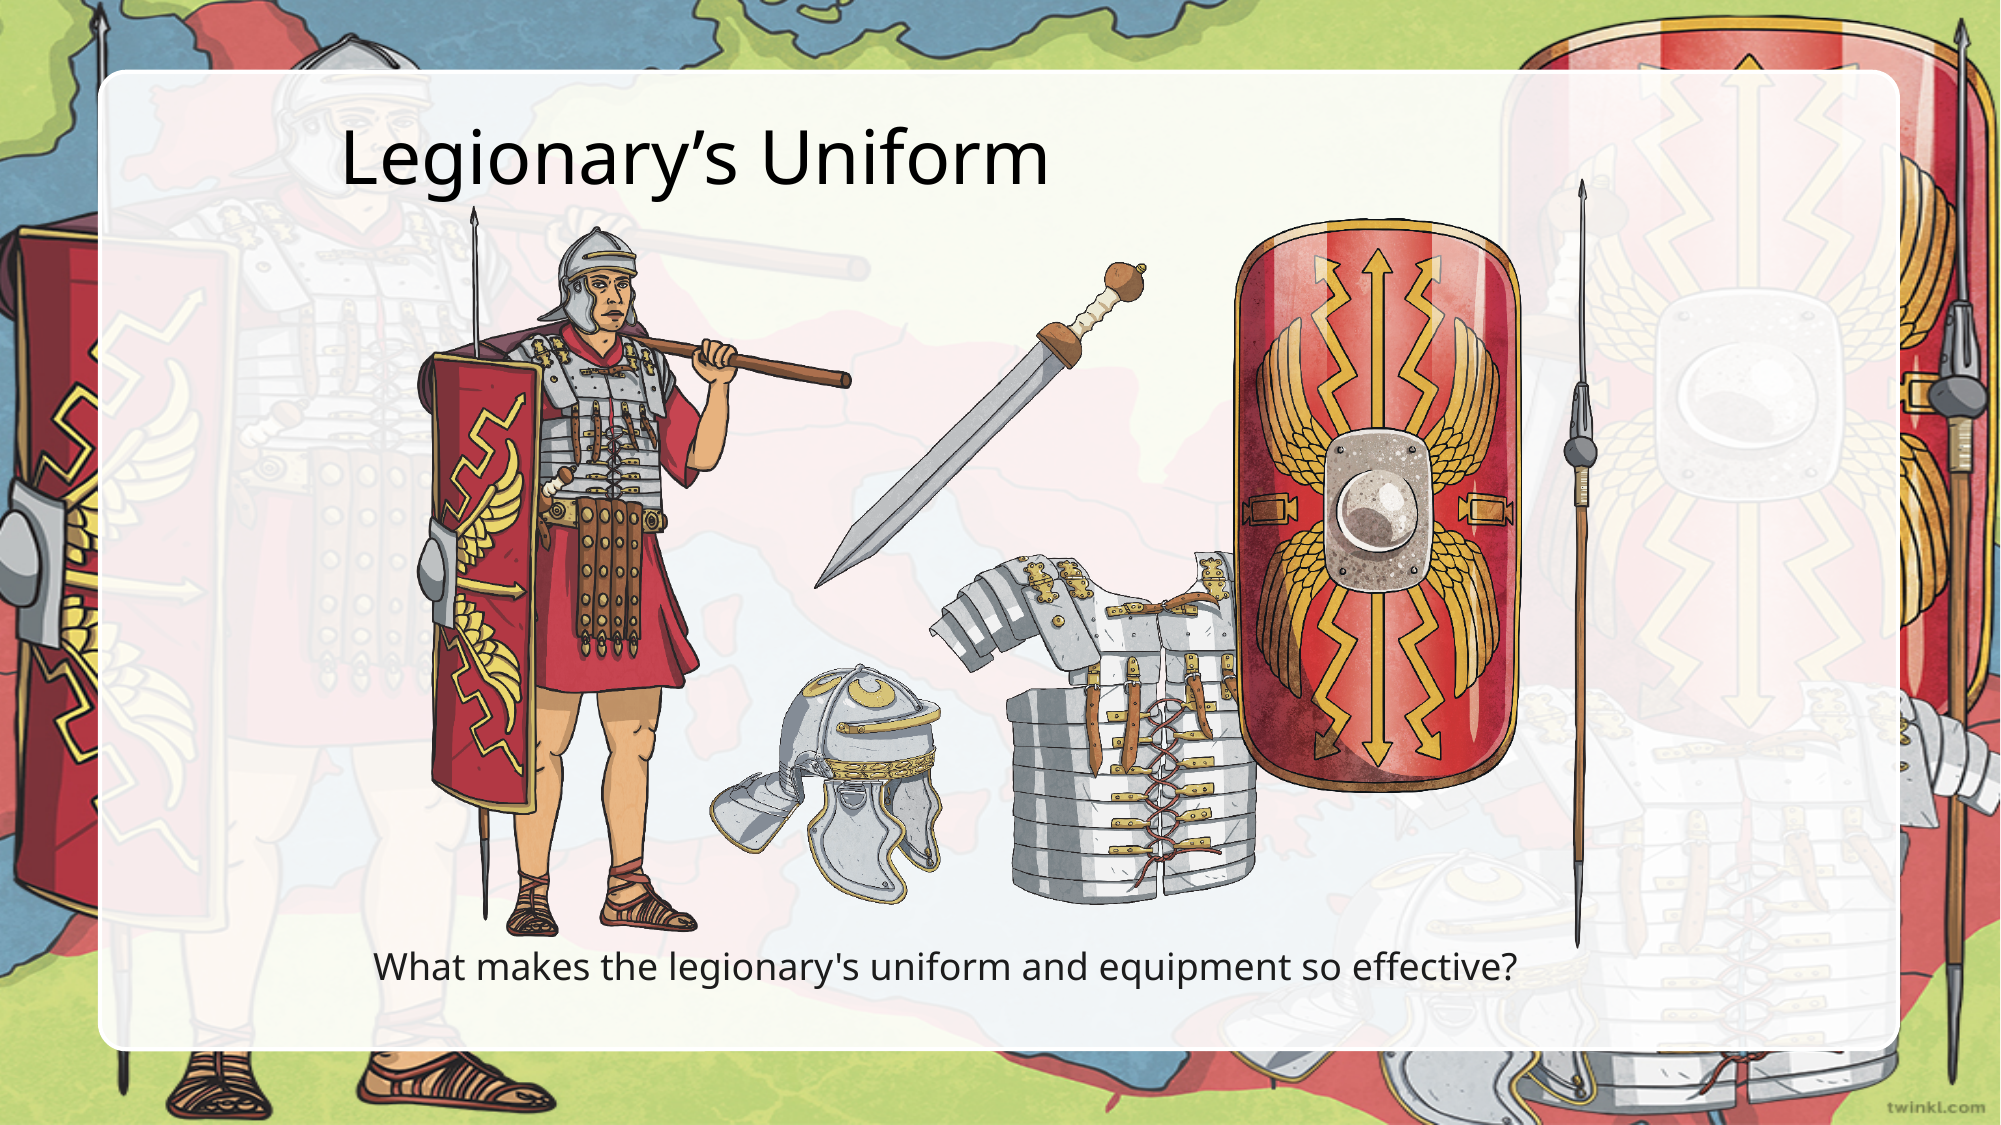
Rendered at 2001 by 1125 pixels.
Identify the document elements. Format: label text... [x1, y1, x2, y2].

title Legionary’s Uniform [324, 78, 1674, 242]
picture [0, 0, 2001, 1125]
text_box What makes the legionary's uniform and equipment so effective? [373, 931, 1626, 1000]
